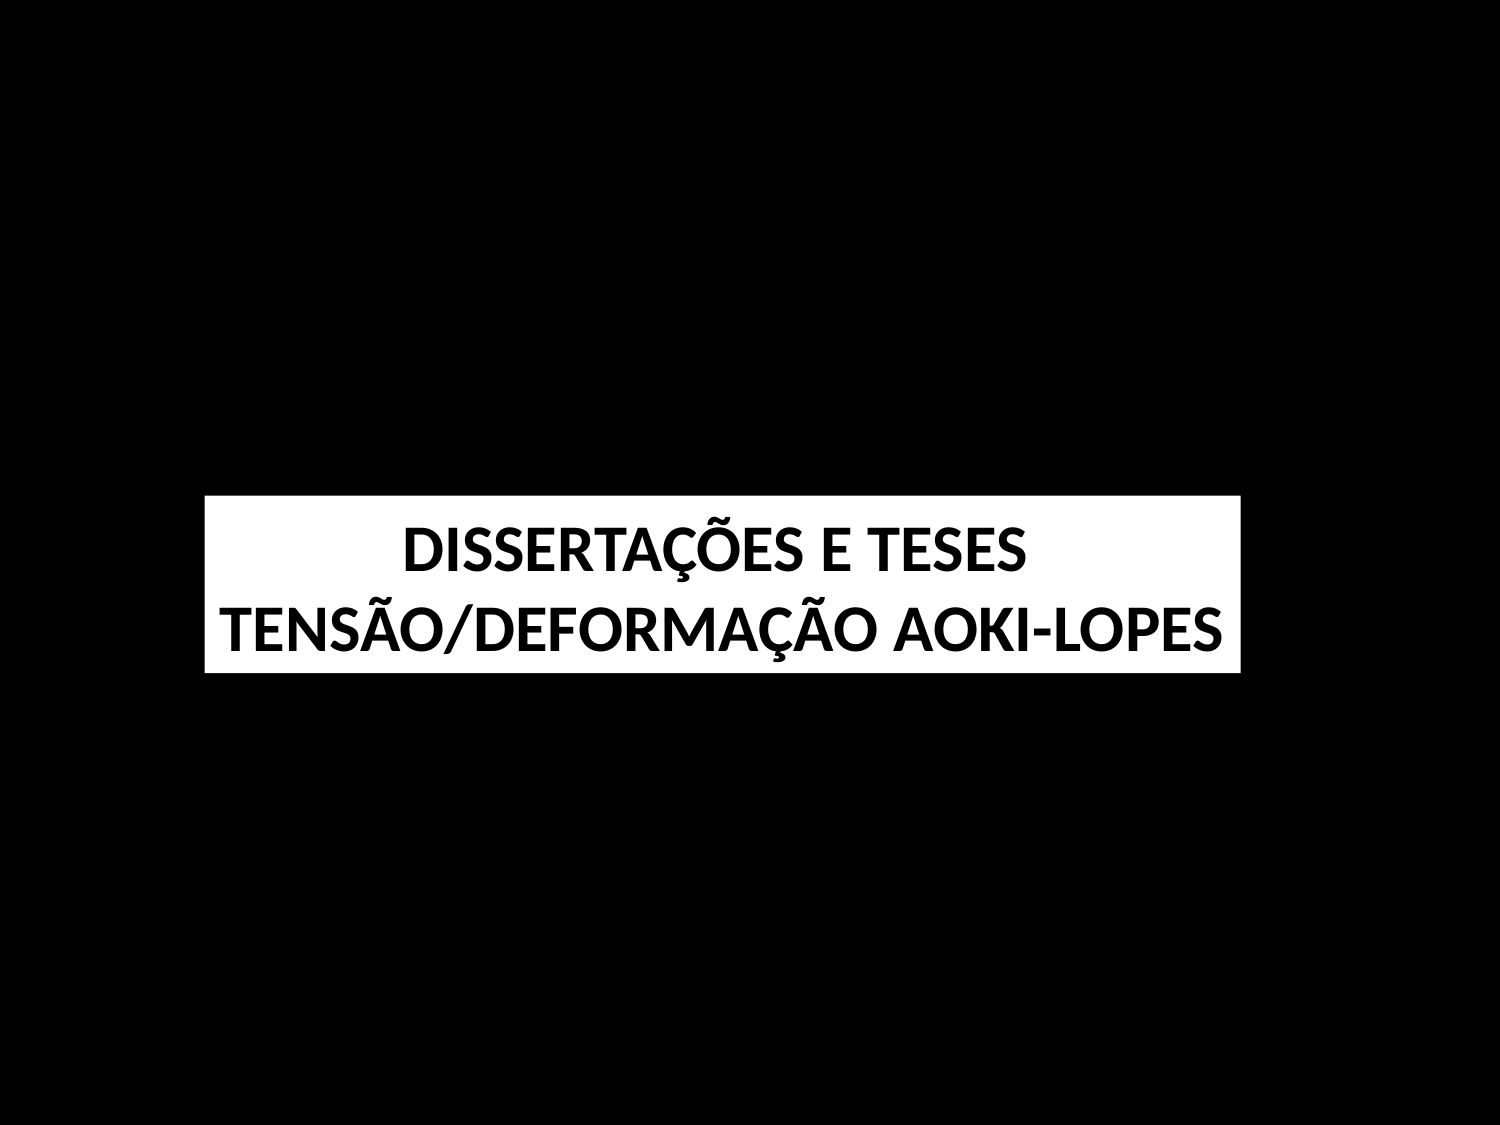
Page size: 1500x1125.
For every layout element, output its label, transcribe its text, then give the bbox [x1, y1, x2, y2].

text_box DISSERTAÇÕES E TESES TENSÃO/DEFORMAÇÃO AOKI-LOPES [204, 495, 1241, 674]
